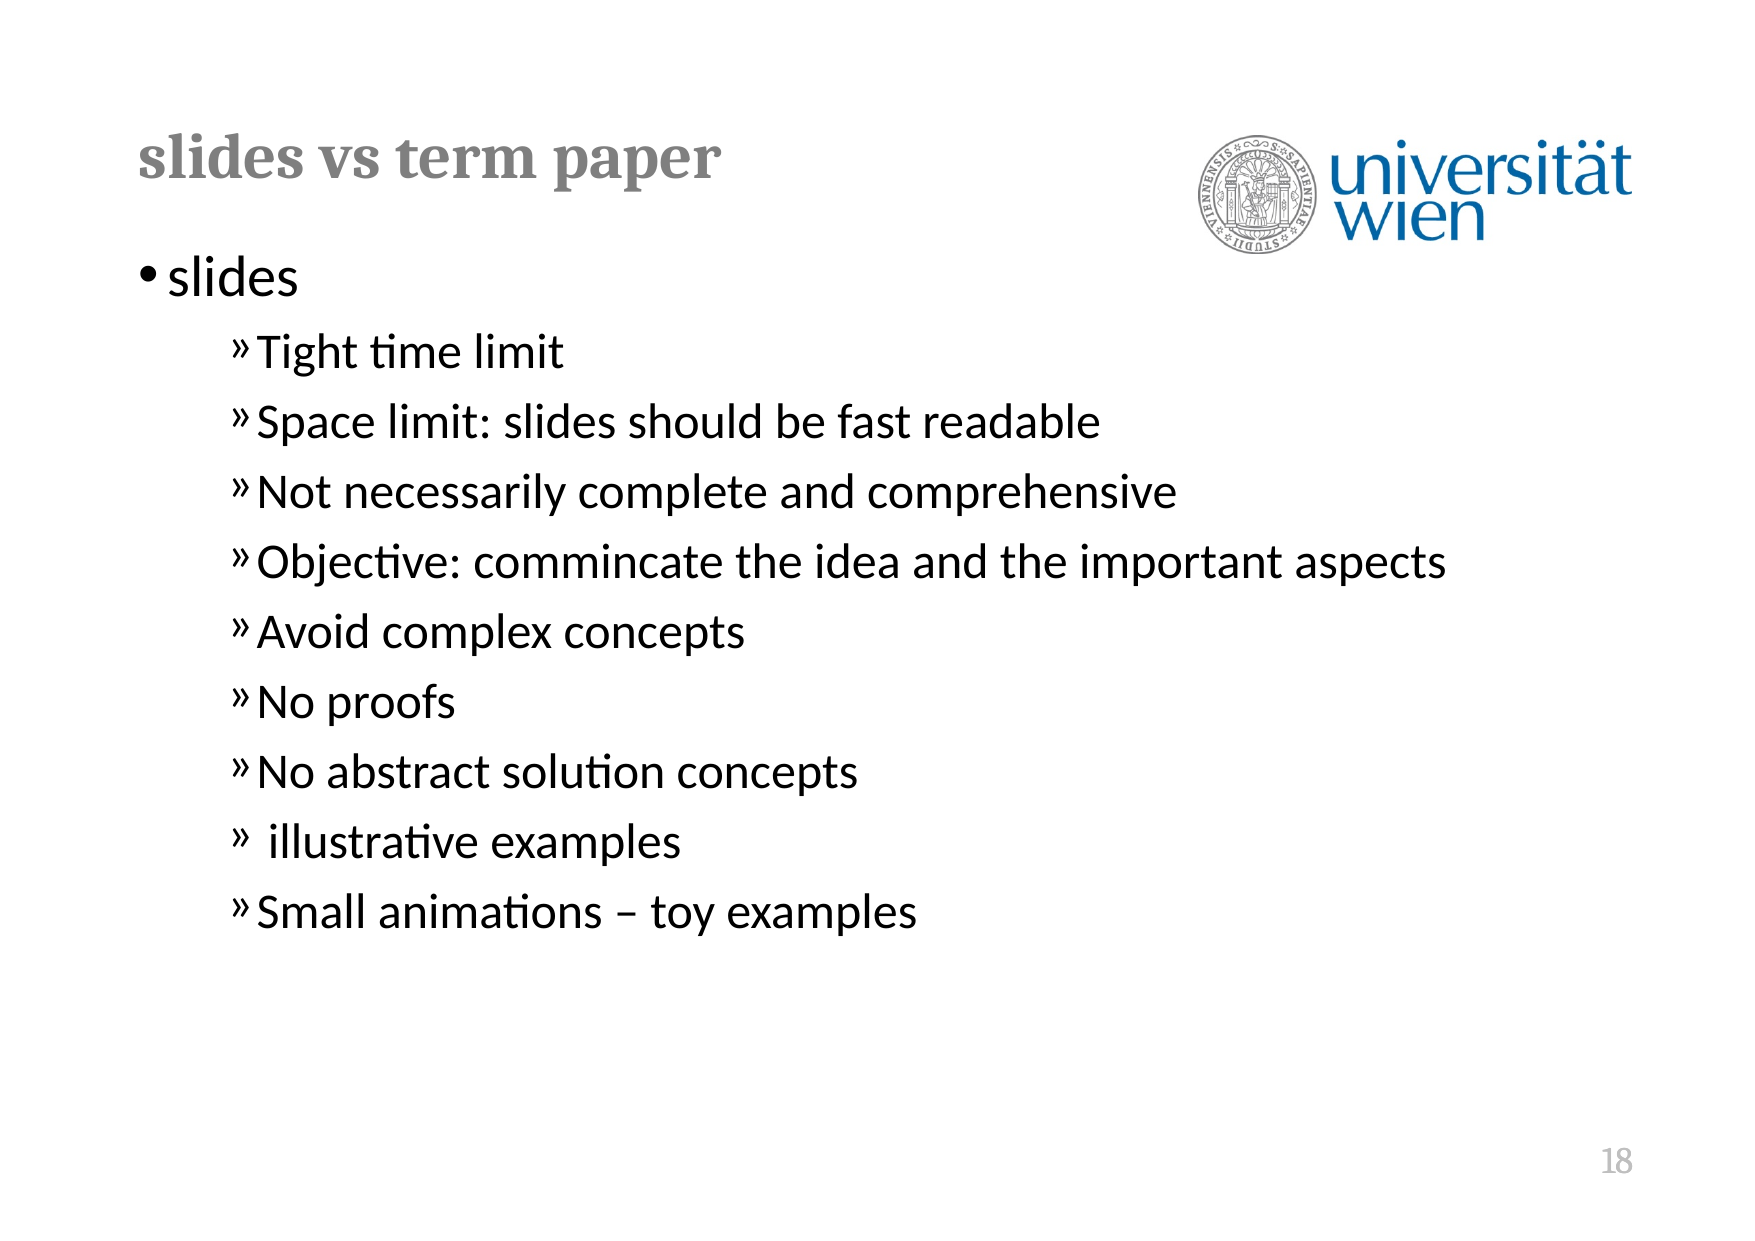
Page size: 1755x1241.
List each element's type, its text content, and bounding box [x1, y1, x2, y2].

title slides vs term paper [122, 112, 1635, 272]
list slides Tight time limit Space limit: slides should be fast readable Not necessarily complete and comprehensive Objective: commincate the idea and the important aspects Avoid complex concepts No proofs No abstract solution concepts illustrative examples Small animations – toy examples [122, 230, 1633, 1053]
